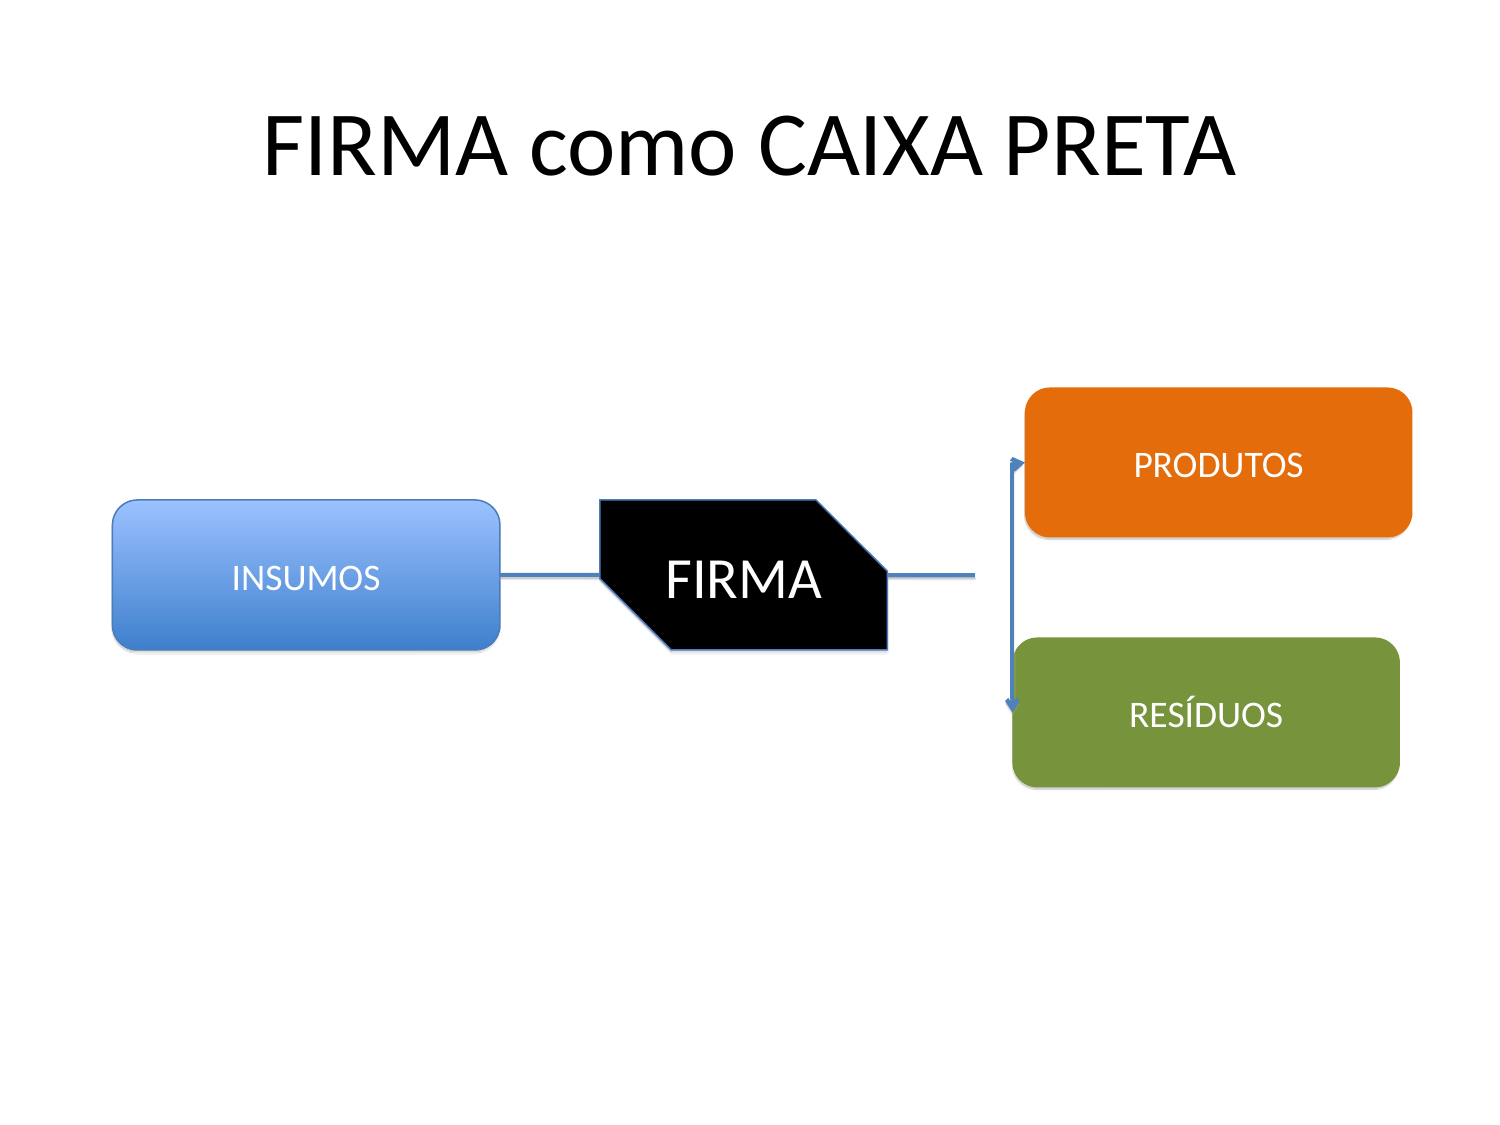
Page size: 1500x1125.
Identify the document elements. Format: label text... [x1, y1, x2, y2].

text_box FIRMA [599, 499, 888, 573]
text_box RESÍDUOS [1012, 637, 1400, 788]
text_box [1012, 462, 1026, 713]
text_box FIRMA [606, 585, 888, 650]
title FIRMA como CAIXA PRETA [74, 44, 1426, 233]
text_box PRODUTOS [1024, 387, 1413, 538]
text_box INSUMOS [112, 499, 500, 650]
